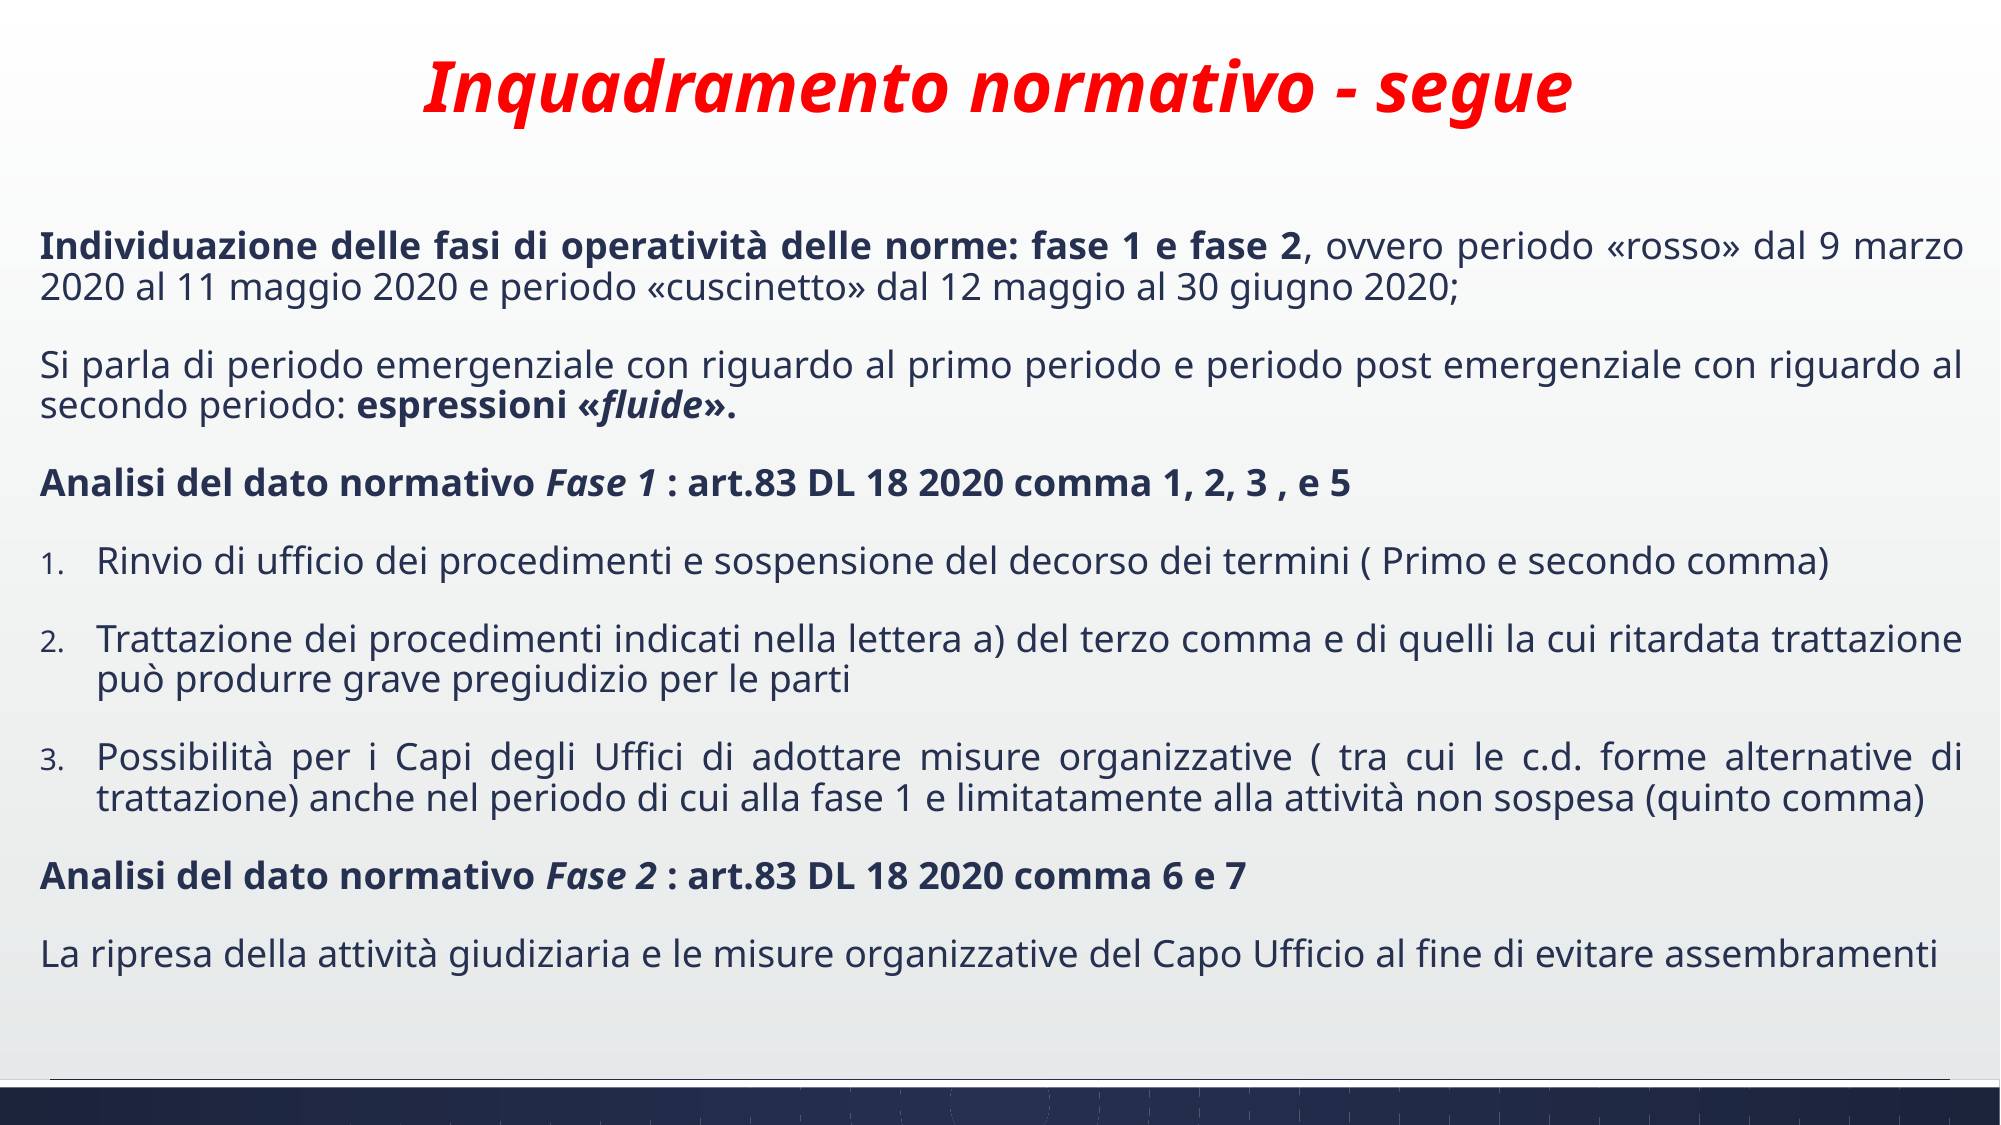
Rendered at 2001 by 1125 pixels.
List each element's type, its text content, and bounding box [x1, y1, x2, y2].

title Inquadramento normativo - segue [19, 42, 1981, 219]
list Individuazione delle fasi di operatività delle norme: fase 1 e fase 2, ovvero periodo «rosso» dal 9 marzo 2020 al 11 maggio 2020 e periodo «cuscinetto» dal 12 maggio al 30 giugno 2020; Si parla di periodo emergenziale con riguardo al primo periodo e periodo post emergenziale con riguardo al secondo periodo: espressioni «fluide». Analisi del dato normativo Fase 1 : art.83 DL 18 2020 comma 1, 2, 3 , e 5 Rinvio di ufficio dei procedimenti e sospensione del decorso dei termini ( Primo e secondo comma) Trattazione dei procedimenti indicati nella lettera a) del terzo comma e di quelli la cui ritardata trattazione può produrre grave pregiudizio per le parti Possibilità per i Capi degli Uffici di adottare misure organizzative ( tra cui le c.d. forme alternative di trattazione) anche nel periodo di cui alla fase 1 e limitatamente alla attività non sospesa (quinto comma) Analisi del dato normativo Fase 2 : art.83 DL 18 2020 comma 6 e 7 La ripresa della attività giudiziaria e le misure organizzative del Capo Ufficio al fine di evitare assembramenti [17, 219, 1981, 1083]
